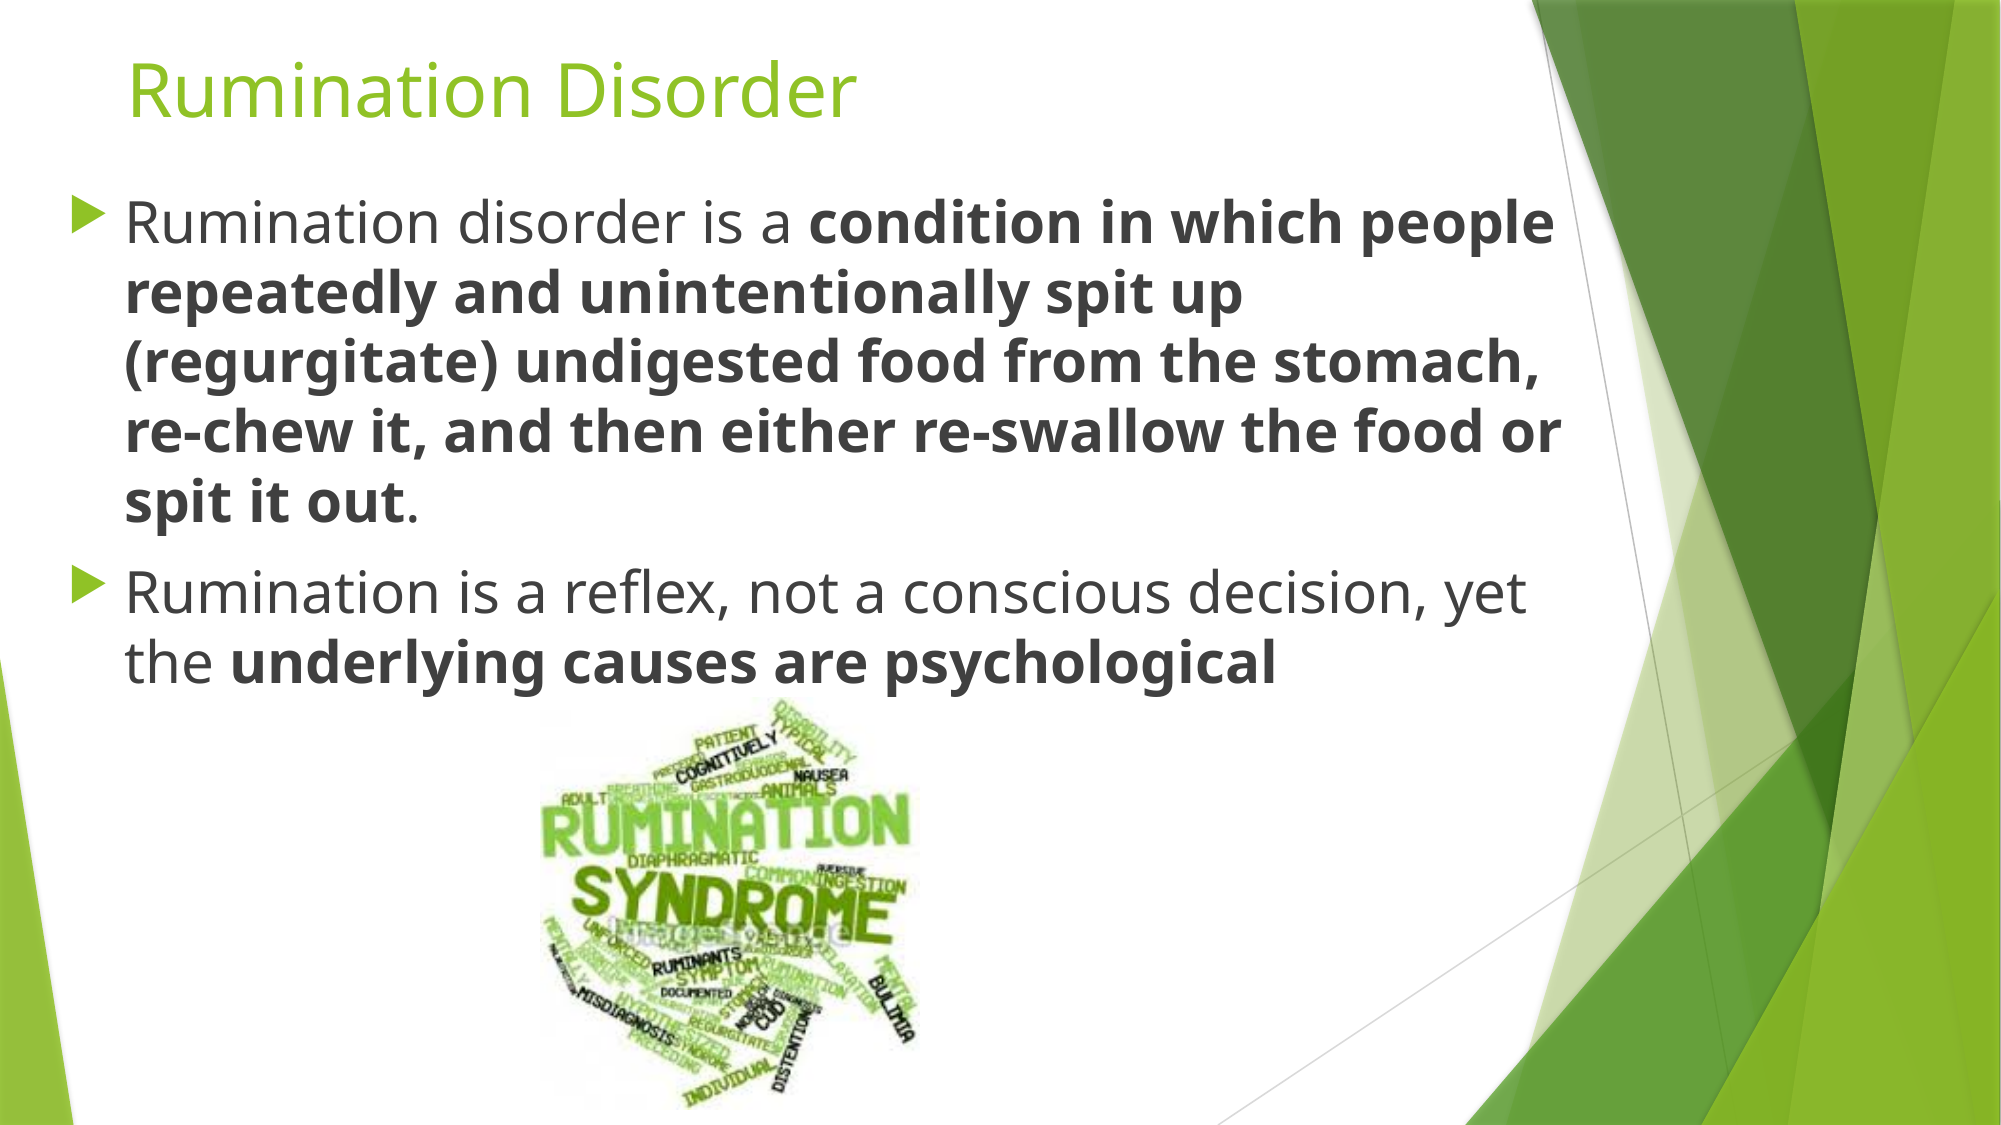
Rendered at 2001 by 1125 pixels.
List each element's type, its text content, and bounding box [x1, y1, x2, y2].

title Rumination Disorder [111, 35, 1522, 177]
picture [539, 696, 921, 1111]
list Rumination disorder is a condition in which people repeatedly and unintentionally spit up (regurgitate) undigested food from the stomach, re-chew it, and then either re-swallow the food or spit it out. Rumination is a reflex, not a conscious decision, yet the underlying causes are psychological [52, 177, 1623, 991]
